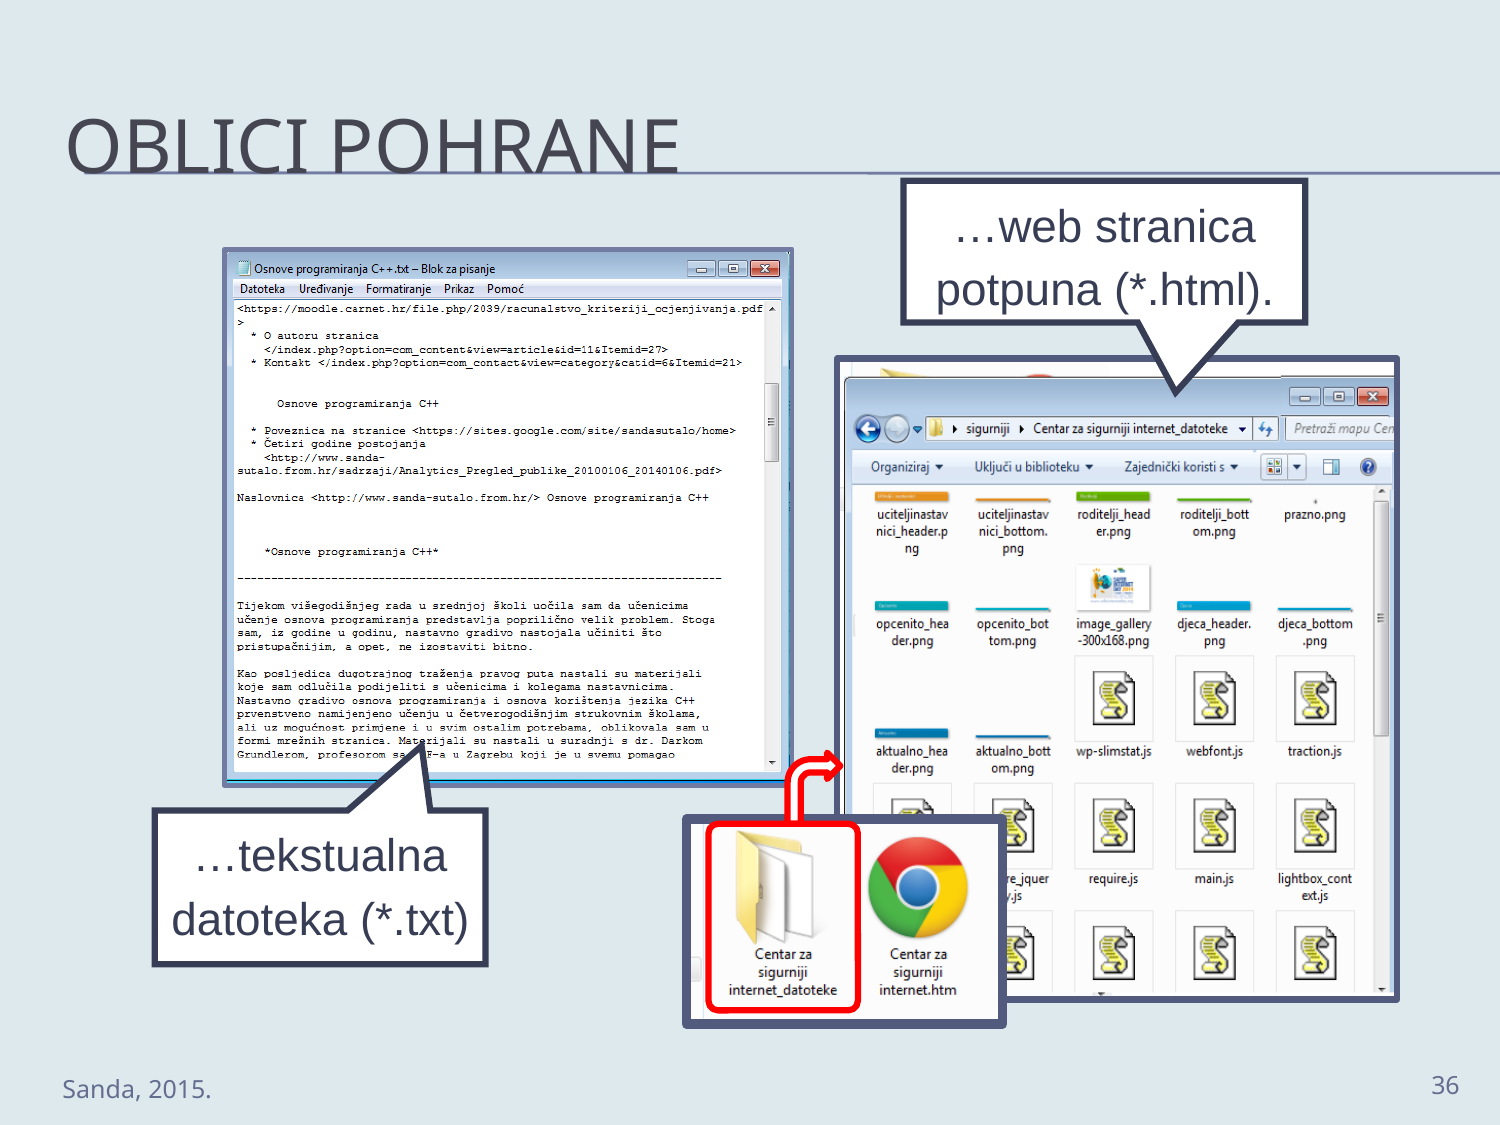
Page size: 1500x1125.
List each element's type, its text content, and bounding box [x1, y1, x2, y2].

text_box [690, 361, 1395, 1020]
text_box …tekstualna datoteka (*.txt) [154, 801, 486, 965]
title Oblici pohrane [50, 75, 1475, 213]
text_box …web stranica potpuna (*.html). [903, 180, 1306, 359]
picture [226, 251, 791, 784]
slide_number 36 [1350, 1061, 1475, 1103]
footer Sanda, 2015. [0, 1065, 227, 1125]
